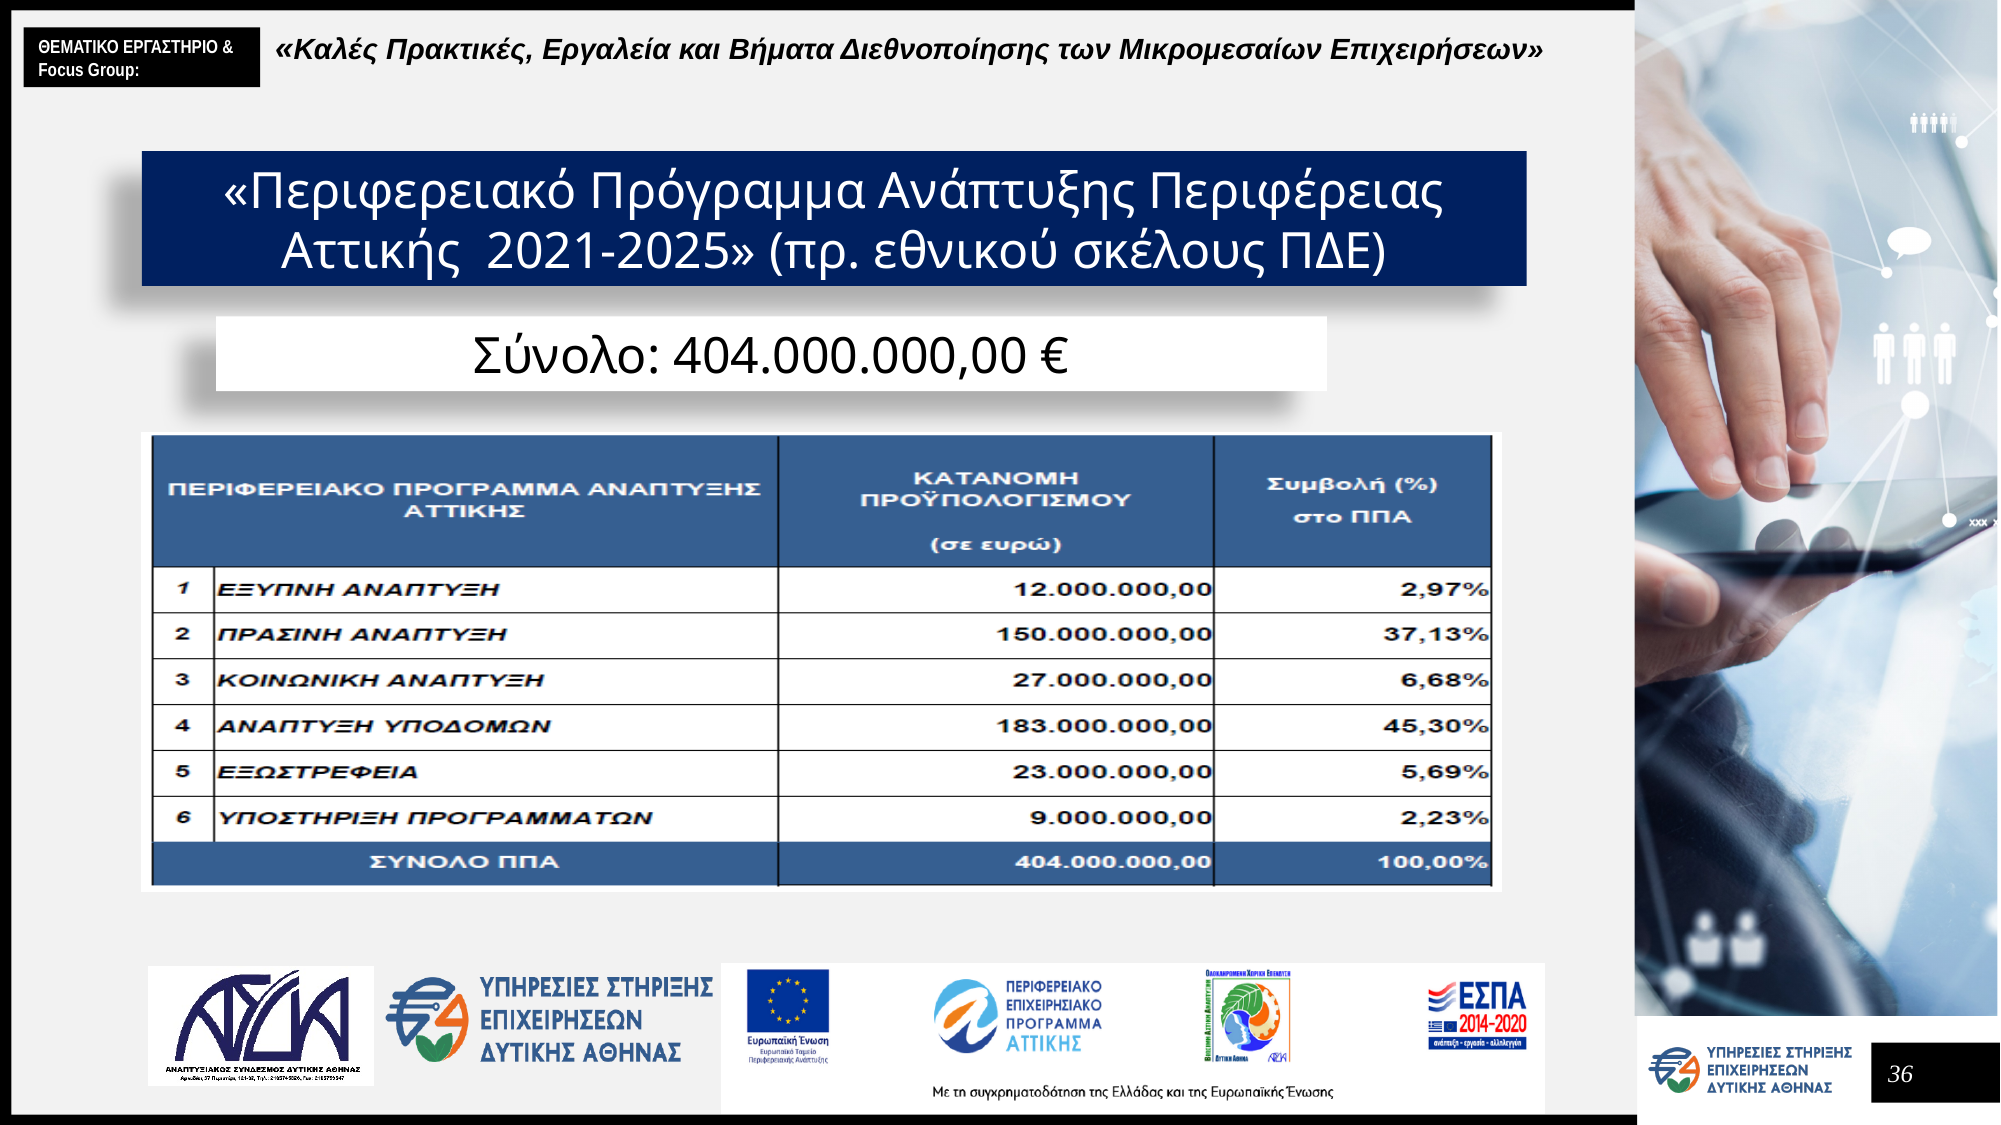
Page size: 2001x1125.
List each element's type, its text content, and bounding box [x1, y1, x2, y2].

picture [1634, 0, 1998, 1016]
picture [1648, 1047, 1852, 1093]
text_box ΘΕΜΑΤΙΚΟ ΕΡΓΑΣΤΗΡΙΟ & Focus Group: [23, 27, 261, 88]
text_box «Καλές Πρακτικές, Εργαλεία και Βήματα Διεθνοποίησης των Μικρομεσαίων Επιχειρήσεων» [275, 31, 1620, 91]
text_box [1644, 1023, 1859, 1122]
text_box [147, 963, 1545, 1114]
picture [141, 432, 1502, 892]
slide_number 36 [1877, 1050, 1924, 1096]
text_box Σύνολο: 404.000.000,00 € [216, 316, 1327, 392]
text_box «Περιφερειακό Πρόγραμμα Ανάπτυξης Περιφέρειας Αττικής 2021-2025» (πρ. εθνικού σκέλους ΠΔΕ) [141, 151, 1527, 286]
